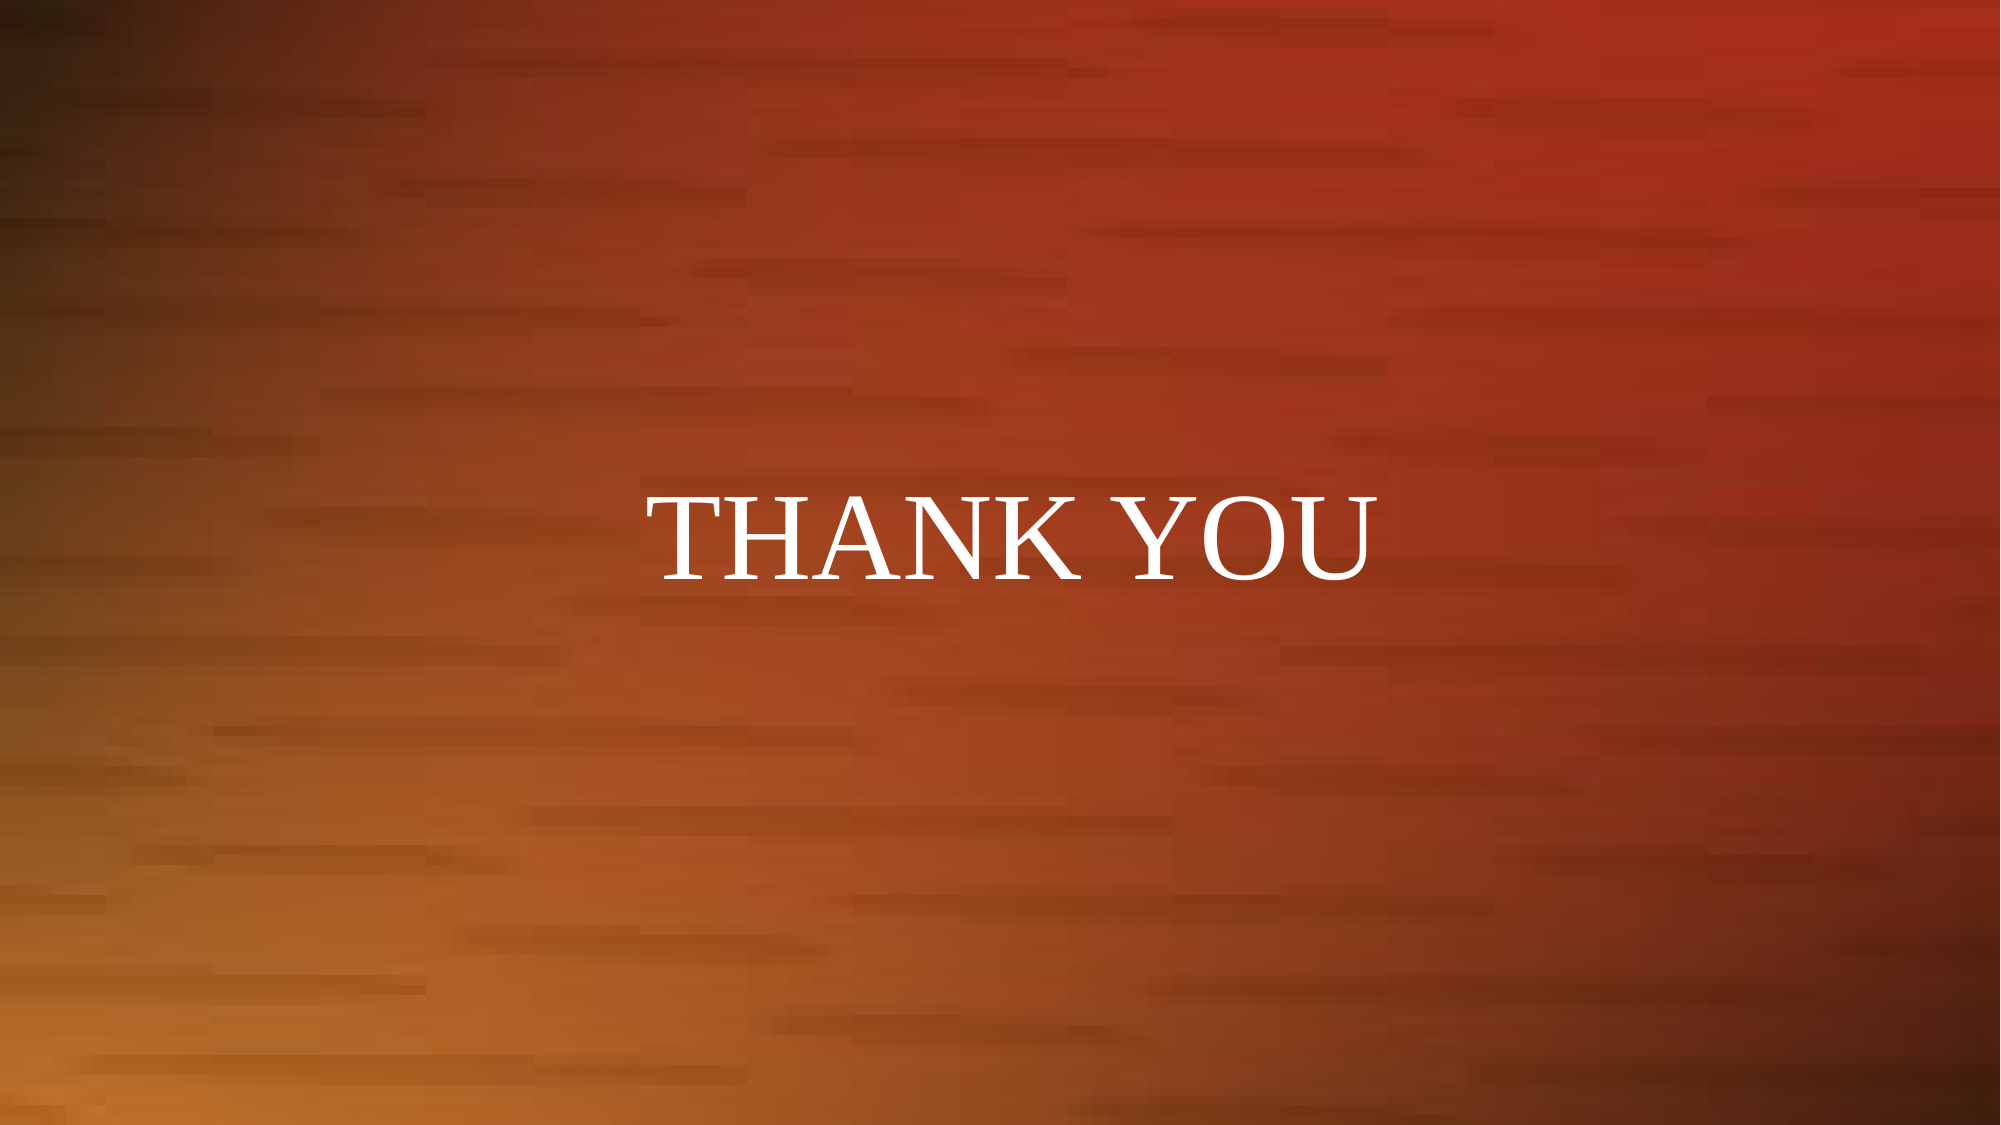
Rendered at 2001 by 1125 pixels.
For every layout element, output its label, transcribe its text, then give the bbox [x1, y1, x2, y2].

text_box THANK YOU [337, 447, 1688, 613]
picture [0, 0, 2001, 1125]
